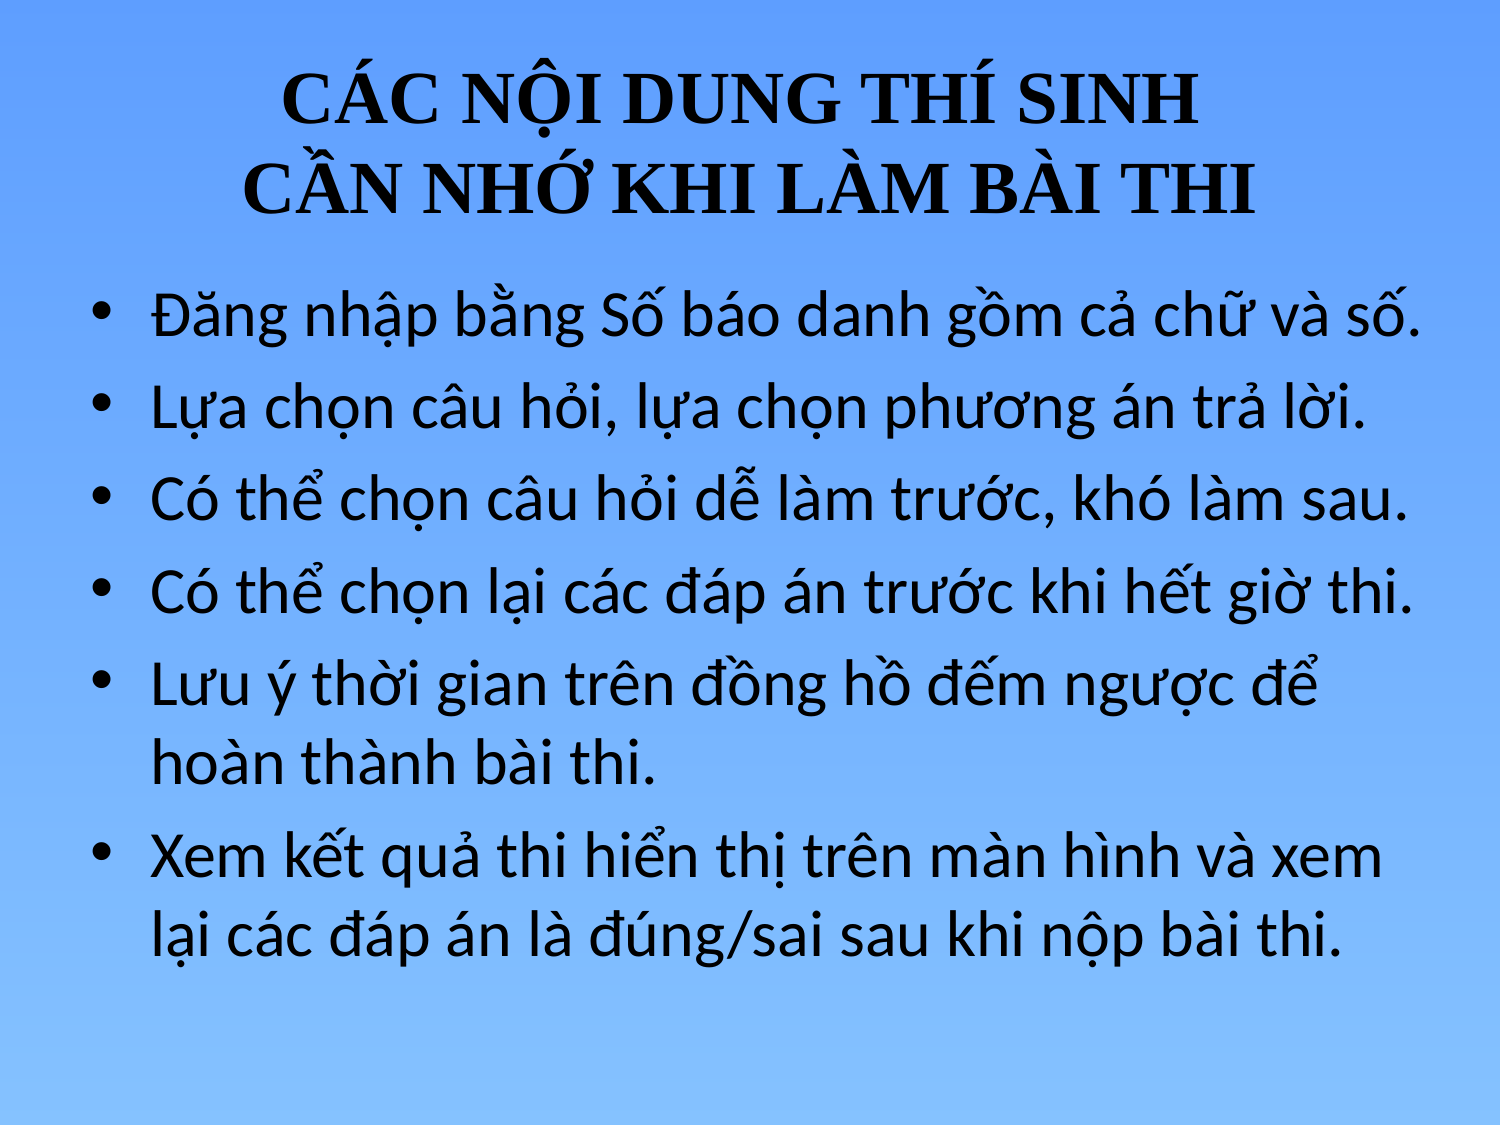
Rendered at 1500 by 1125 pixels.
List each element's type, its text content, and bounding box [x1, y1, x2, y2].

list Đăng nhập bằng Số báo danh gồm cả chữ và số. Lựa chọn câu hỏi, lựa chọn phương án trả lời. Có thể chọn câu hỏi dễ làm trước, khó làm sau. Có thể chọn lại các đáp án trước khi hết giờ thi. Lưu ý thời gian trên đồng hồ đếm ngược để hoàn thành bài thi. Xem kết quả thi hiển thị trên màn hình và xem lại các đáp án là đúng/sai sau khi nộp bài thi. [75, 262, 1450, 1005]
title CÁC NỘI DUNG THÍ SINH CẦN NHỚ KHI LÀM BÀI THI [75, 45, 1425, 233]
